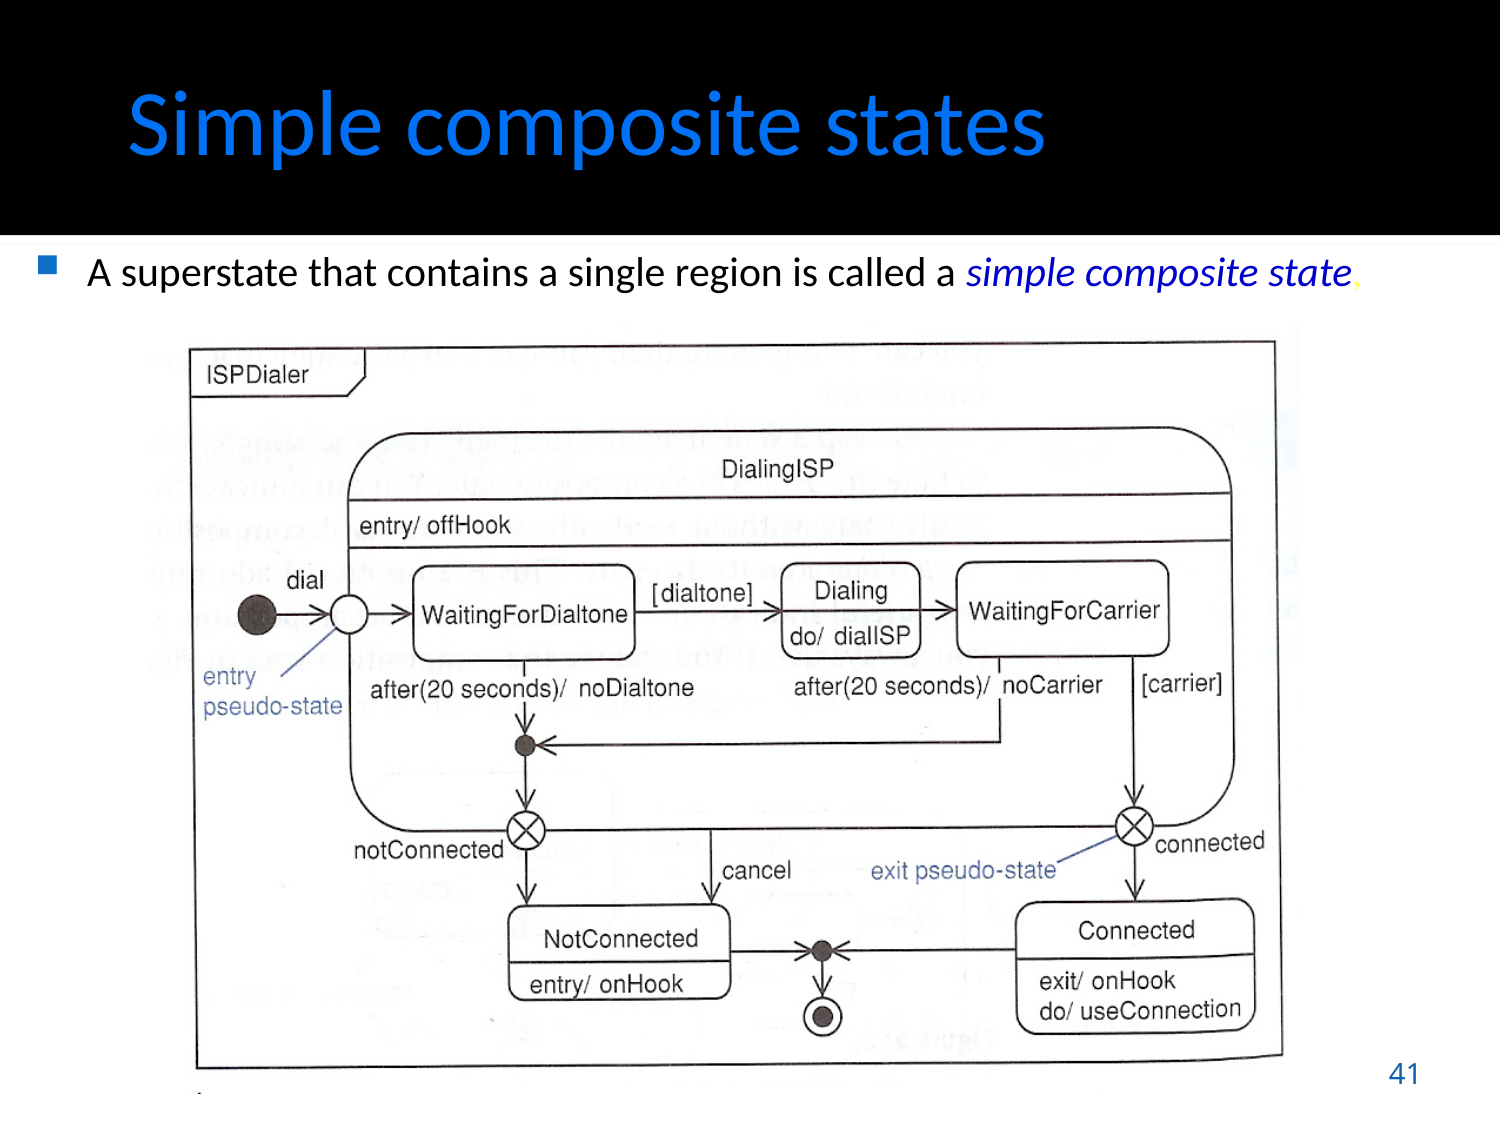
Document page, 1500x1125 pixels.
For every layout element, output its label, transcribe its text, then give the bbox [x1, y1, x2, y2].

title Simple composite states [112, 0, 1438, 235]
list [149, 324, 1300, 1094]
slide_number 41 [1312, 1050, 1438, 1096]
list A superstate that contains a single region is called a simple composite state, [0, 237, 1488, 944]
